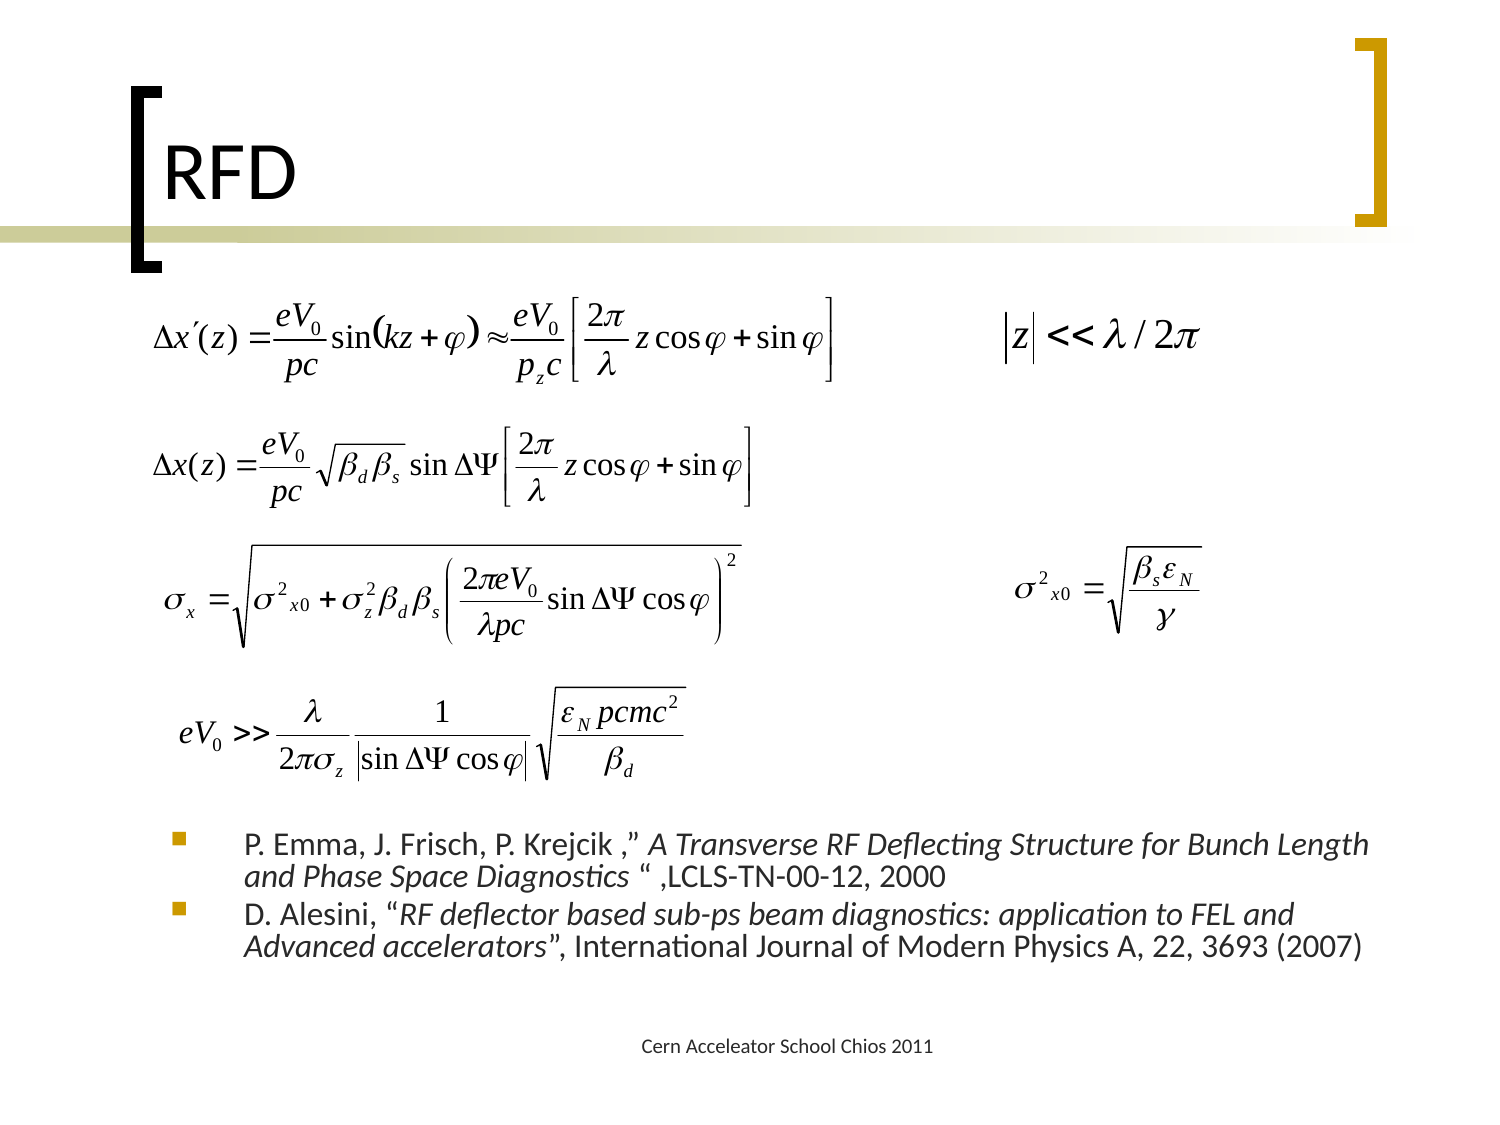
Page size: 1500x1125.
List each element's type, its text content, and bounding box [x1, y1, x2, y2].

list P. Emma, J. Frisch, P. Krejcik ,” A Transverse RF Deflecting Structure for Bunch Length and Phase Space Diagnostics “ ,LCLS-TN-00-12, 2000 D. Alesini, “RF deflector based sub-ps beam diagnostics: application to FEL and Advanced accelerators”, International Journal of Modern Physics A, 22, 3693 (2007) [155, 822, 1413, 1001]
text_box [1009, 538, 1210, 641]
title RFD [147, 101, 1323, 225]
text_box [147, 420, 762, 514]
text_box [159, 538, 749, 654]
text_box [997, 302, 1212, 374]
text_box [147, 290, 845, 392]
footer Cern Acceleator School Chios 2011 [549, 1024, 1026, 1101]
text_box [174, 680, 693, 788]
